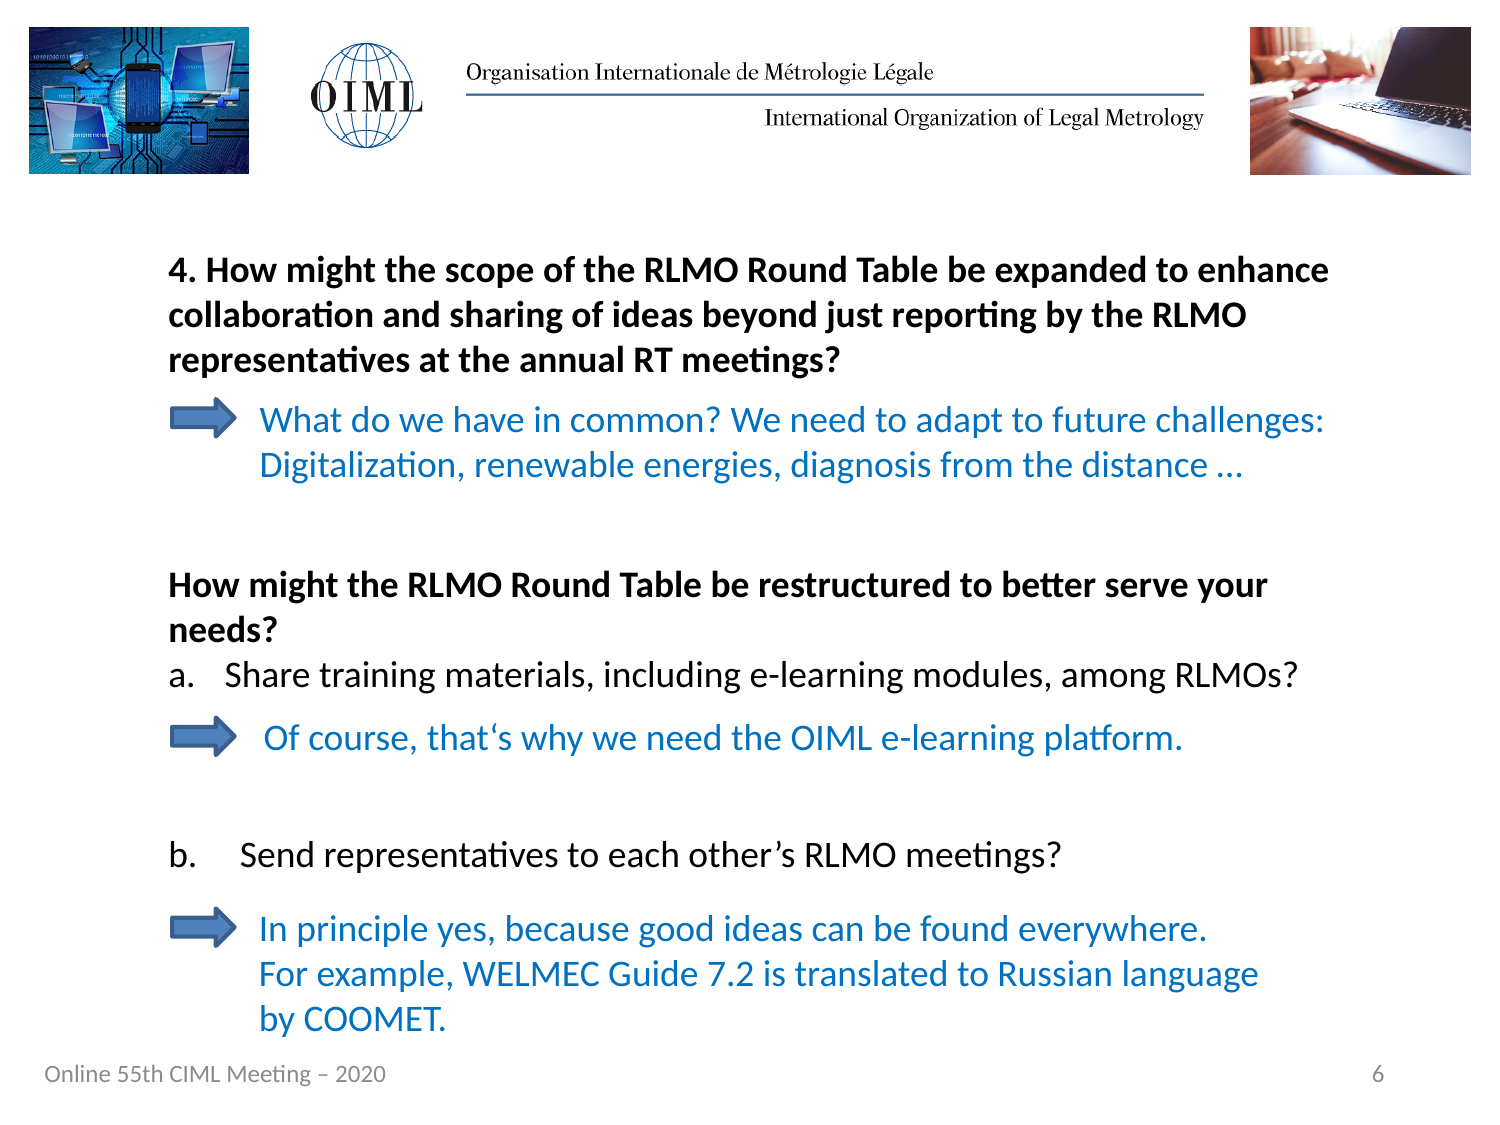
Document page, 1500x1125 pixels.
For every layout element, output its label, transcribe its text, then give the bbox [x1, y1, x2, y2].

text_box Of course, that‘s why we need the OIML e-learning platform. [248, 705, 1209, 766]
text_box In principle yes, because good ideas can be found everywhere. For example, WELMEC Guide 7.2 is translated to Russian language by COOMET. [243, 896, 1284, 1092]
text_box [170, 397, 237, 439]
picture [301, 34, 1223, 155]
picture [29, 27, 249, 174]
text_box [170, 906, 237, 948]
text_box What do we have in common? We need to adapt to future challenges: Digitalization, renewable energies, diagnosis from the distance … [244, 387, 1341, 493]
text_box [170, 715, 237, 757]
picture [158, 27, 167, 55]
text_box 4. How might the scope of the RLMO Round Table be expanded to enhance collaboration and sharing of ideas beyond just reporting by the RLMO representatives at the annual RT meetings? How might the RLMO Round Table be restructured to better serve your needs? Share training materials, including e-learning modules, among RLMOs? b. Send representatives to each other’s RLMO meetings? [153, 237, 1400, 1123]
picture [1250, 27, 1471, 175]
